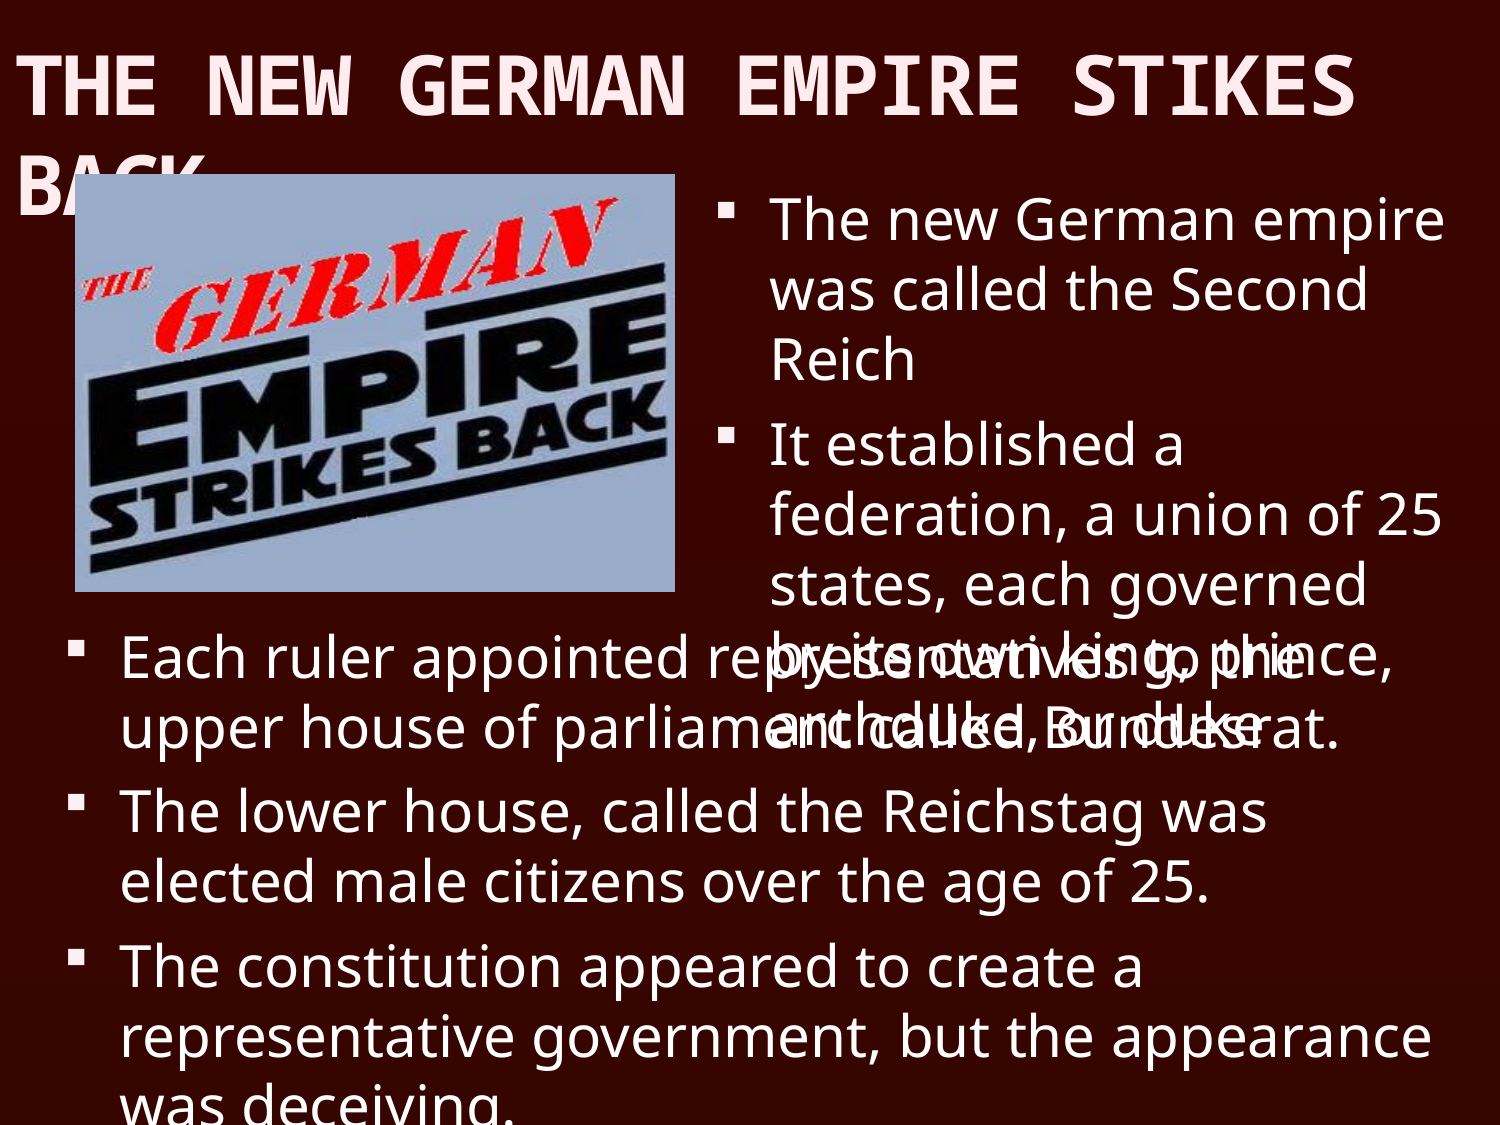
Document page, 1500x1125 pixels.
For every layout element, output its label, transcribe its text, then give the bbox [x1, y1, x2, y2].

list The new German empire was called the Second Reich It established a federation, a union of 25 states, each governed by its own king, prince, archduke, or duke [687, 174, 1464, 612]
title THE NEW GERMAN EMPIRE STIKES BACK [0, 24, 1500, 175]
picture [74, 174, 676, 592]
list Each ruler appointed representatives to the upper house of parliament called Bundesrat. The lower house, called the Reichstag was elected male citizens over the age of 25. The constitution appeared to create a representative government, but the appearance was deceiving. [37, 612, 1475, 1125]
